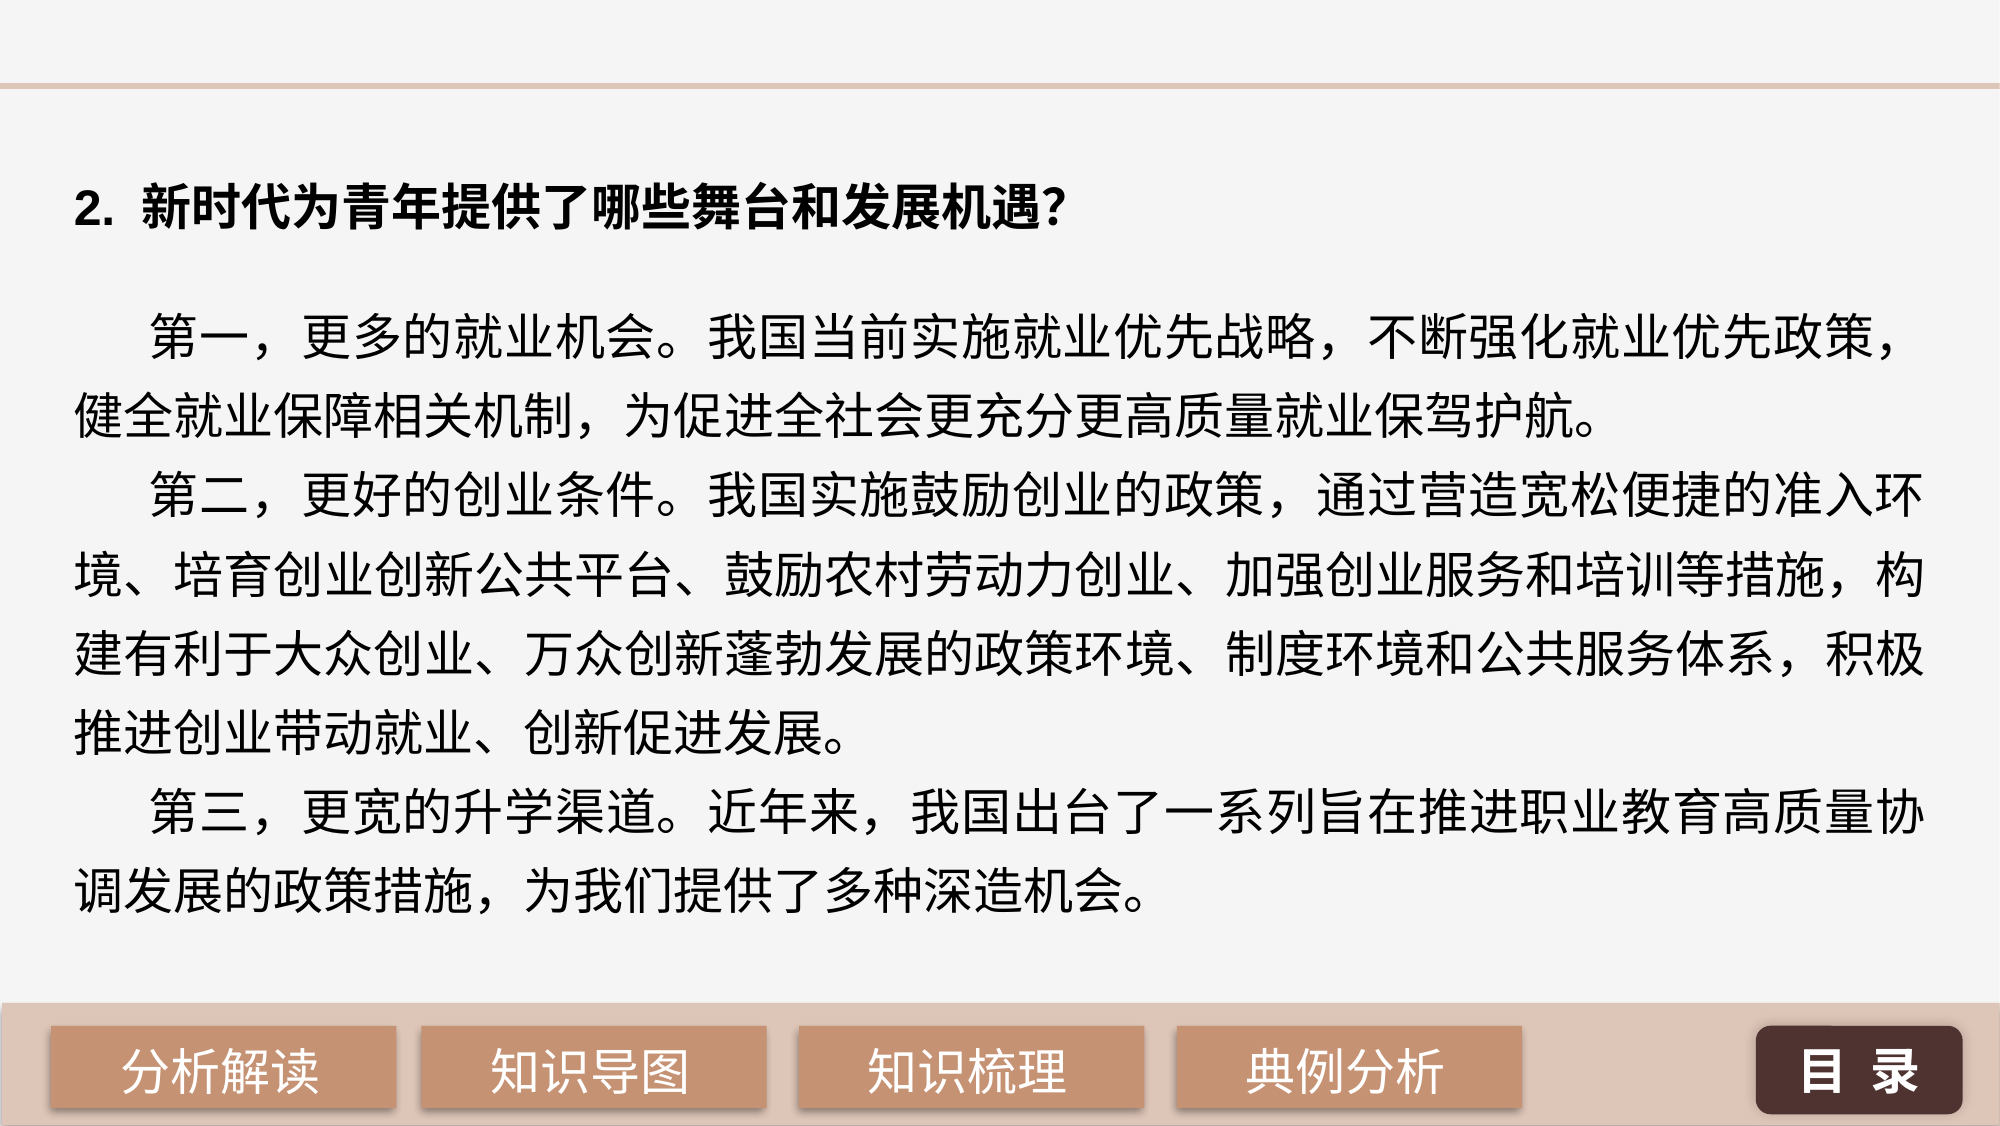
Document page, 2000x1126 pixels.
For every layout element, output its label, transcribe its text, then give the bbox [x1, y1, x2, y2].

text_box 第一，更多的就业机会。我国当前实施就业优先战略，不断强化就业优先政策，健全就业保障相关机制，为促进全社会更充分更高质量就业保驾护航。 第二，更好的创业条件。我国实施鼓励创业的政策，通过营造宽松便捷的准入环境、培育创业创新公共平台、鼓励农村劳动力创业、加强创业服务和培训等措施，构建有利于大众创业、万众创新蓬勃发展的政策环境、制度环境和公共服务体系，积极推进创业带动就业、创新促进发展。 第三，更宽的升学渠道。近年来，我国出台了一系列旨在推进职业教育高质量协调发展的政策措施，为我们提供了多种深造机会。 [58, 278, 1940, 928]
text_box 2. 新时代为青年提供了哪些舞台和发展机遇？ [58, 149, 1940, 243]
